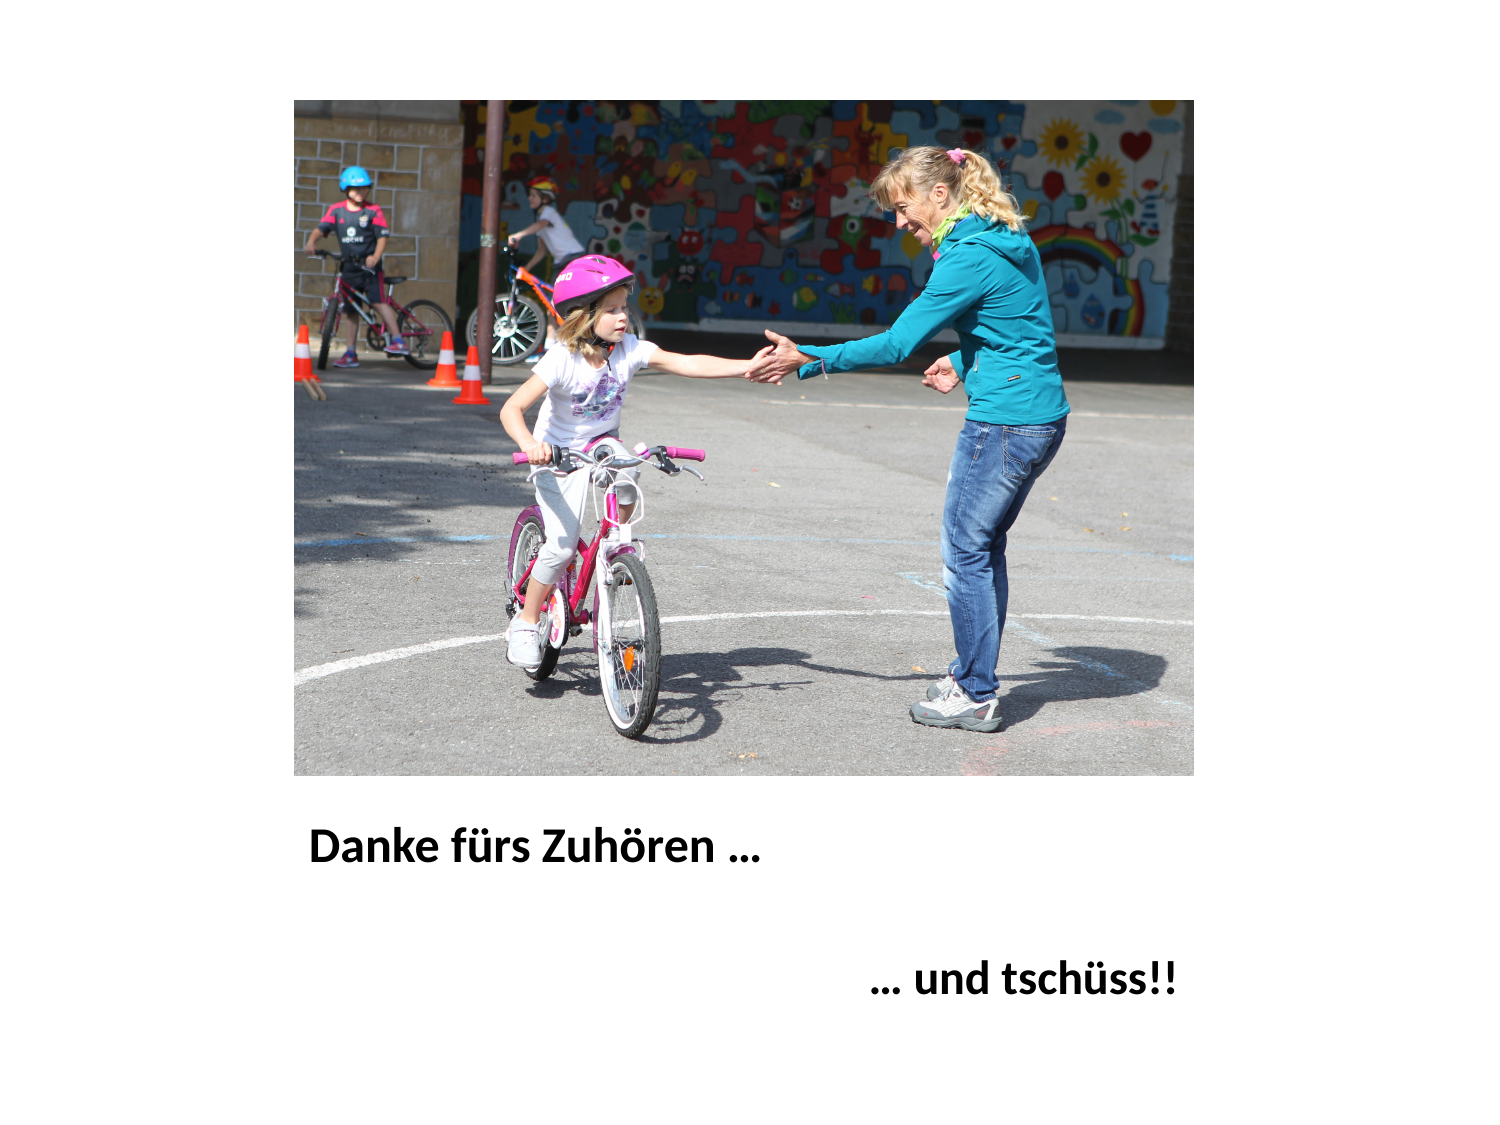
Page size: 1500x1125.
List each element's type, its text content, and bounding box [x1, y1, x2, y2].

picture [293, 100, 1195, 776]
title Danke fürs Zuhören … [294, 787, 1194, 880]
list … und tschüss!! [294, 880, 1194, 1013]
